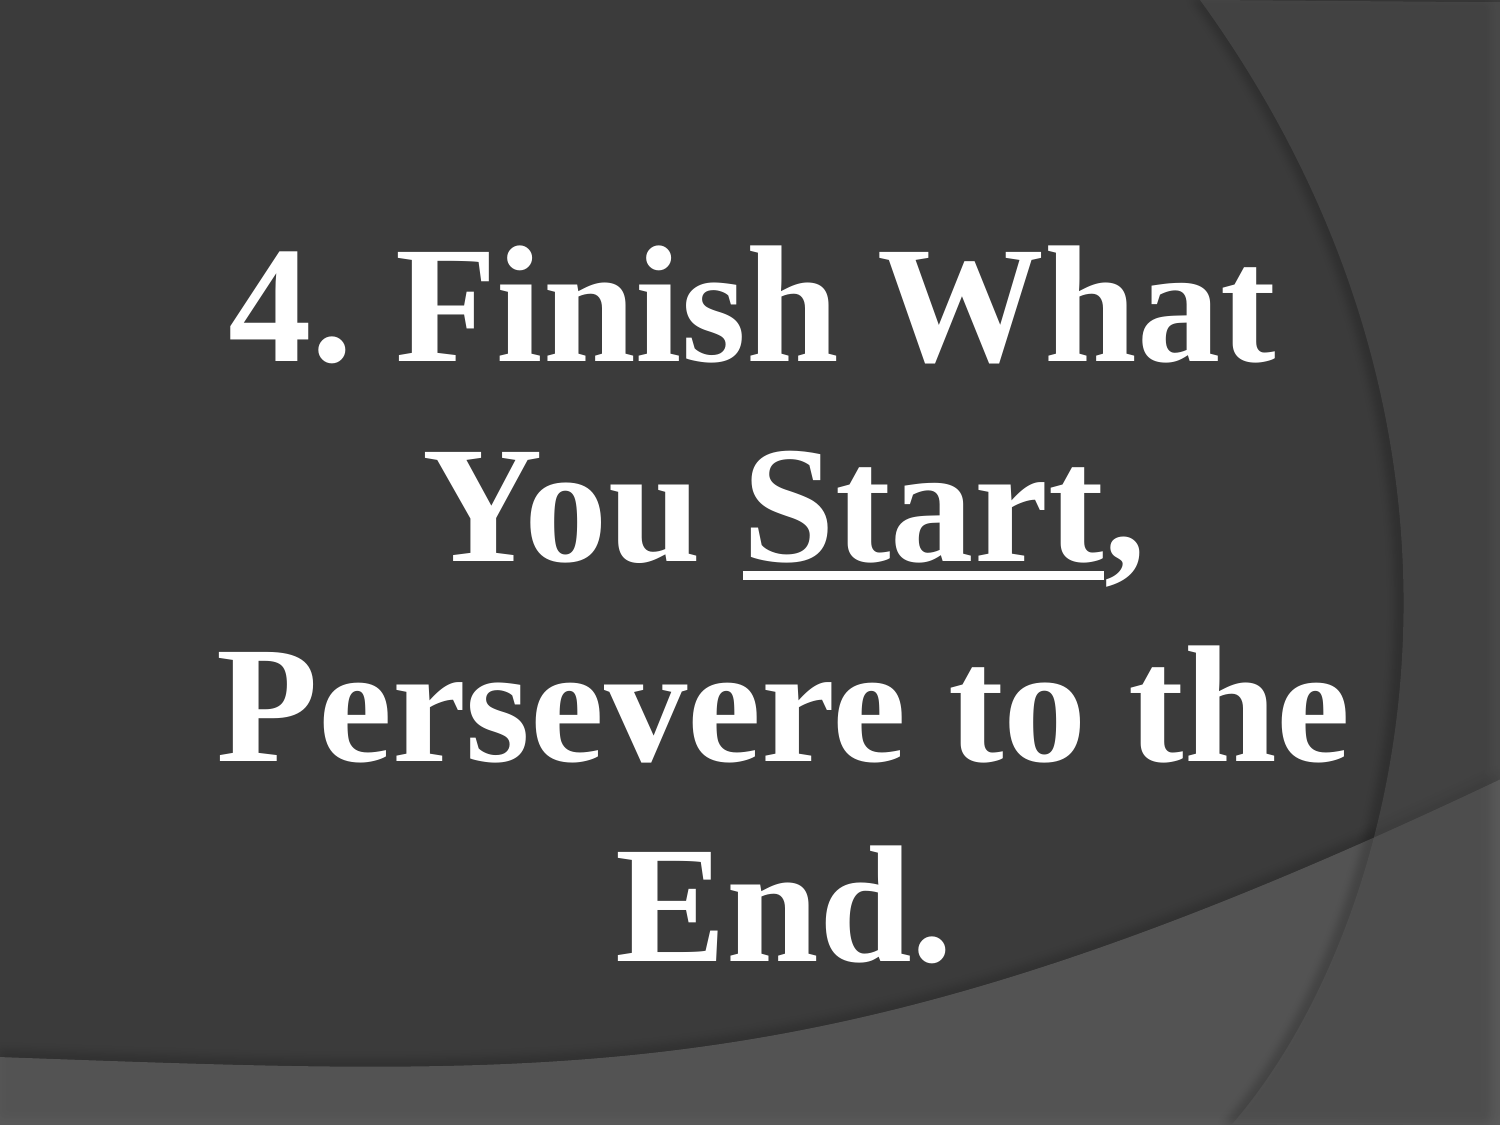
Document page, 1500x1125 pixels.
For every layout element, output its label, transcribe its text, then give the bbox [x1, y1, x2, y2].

list 4. Finish What You Start, Persevere to the End. [75, 187, 1425, 1005]
